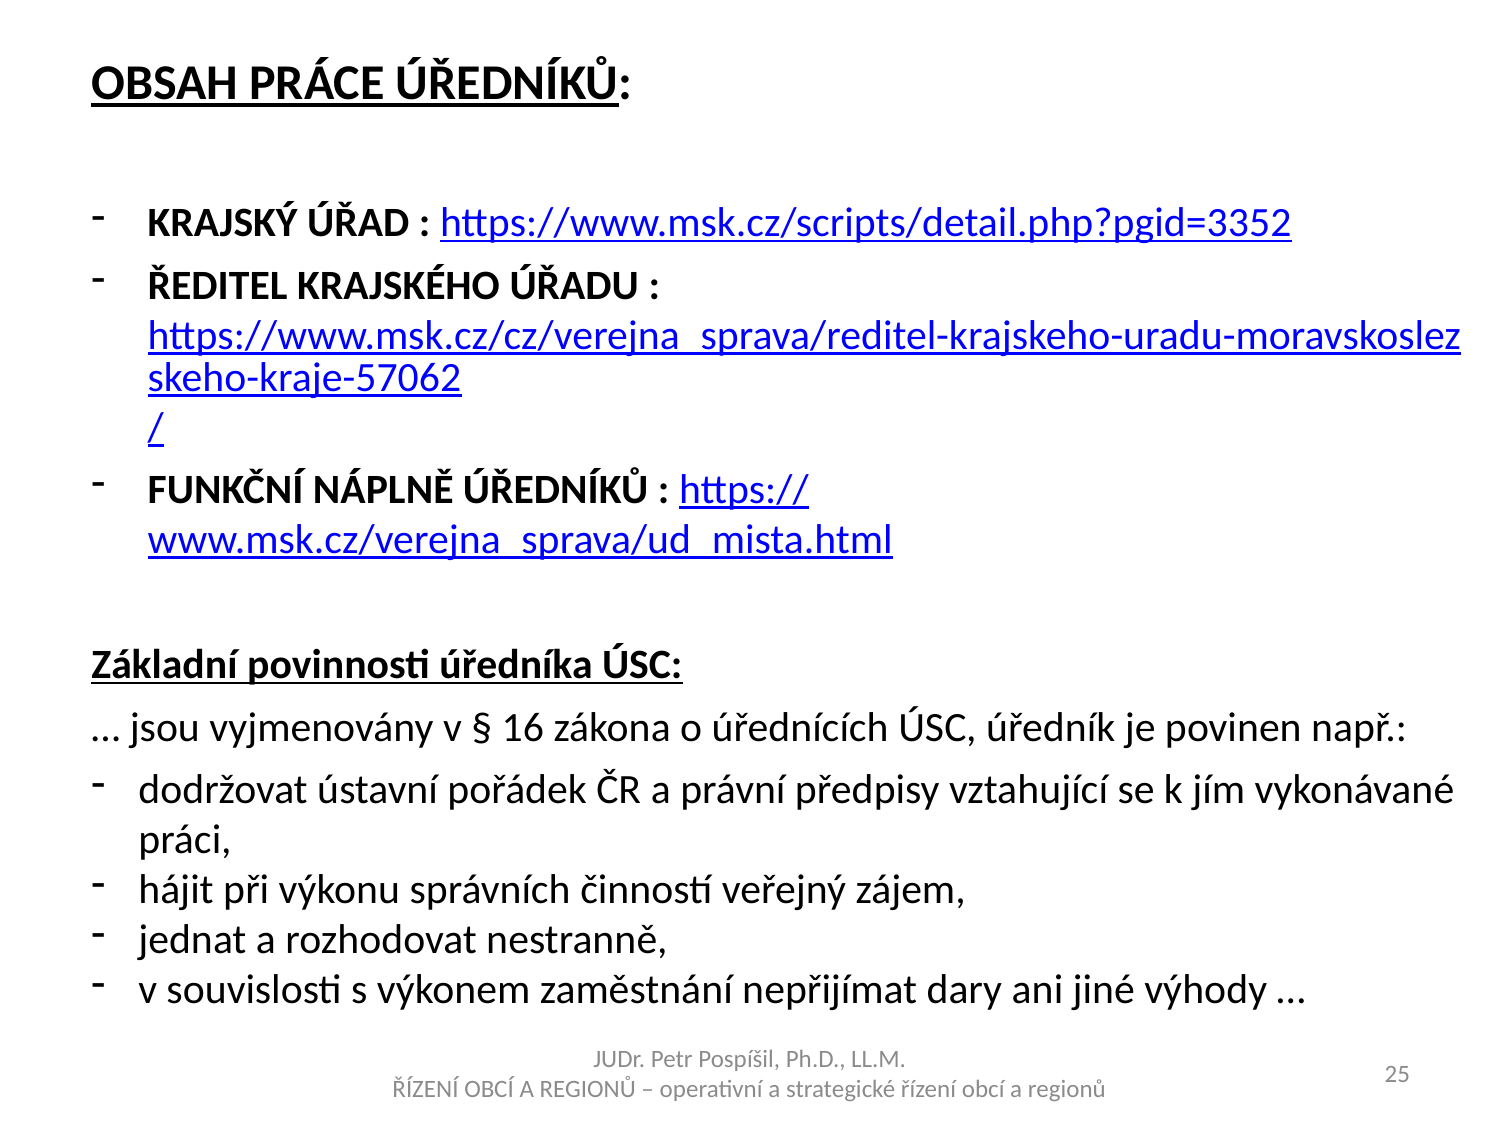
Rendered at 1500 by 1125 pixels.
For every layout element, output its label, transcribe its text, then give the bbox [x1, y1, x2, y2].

slide_number 25 [1074, 1042, 1425, 1103]
text_box OBSAH PRÁCE ÚŘEDNÍKŮ: KRAJSKÝ ÚŘAD : https://www.msk.cz/scripts/detail.php?pgid=3352 ŘEDITEL KRAJSKÉHO ÚŘADU : https://www.msk.cz/cz/verejna_sprava/reditel-krajskeho-uradu-moravskoslezskeho-kraje-57062/ FUNKČNÍ NÁPLNĚ ÚŘEDNÍKŮ : https://www.msk.cz/verejna_sprava/ud_mista.html Základní povinnosti úředníka ÚSC: … jsou vyjmenovány v § 16 zákona o úřednících ÚSC, úředník je povinen např.: dodržovat ústavní pořádek ČR a právní předpisy vztahující se k jím vykonávané práci, hájit při výkonu správních činností veřejný zájem, jednat a rozhodovat nestranně, v souvislosti s výkonem zaměstnání nepřijímat dary ani jiné výhody … [76, 42, 1483, 978]
footer JUDr. Petr Pospíšil, Ph.D., LL.M. ŘÍZENÍ OBCÍ A REGIONŮ – operativní a strategické řízení obcí a regionů [371, 1042, 1074, 1103]
